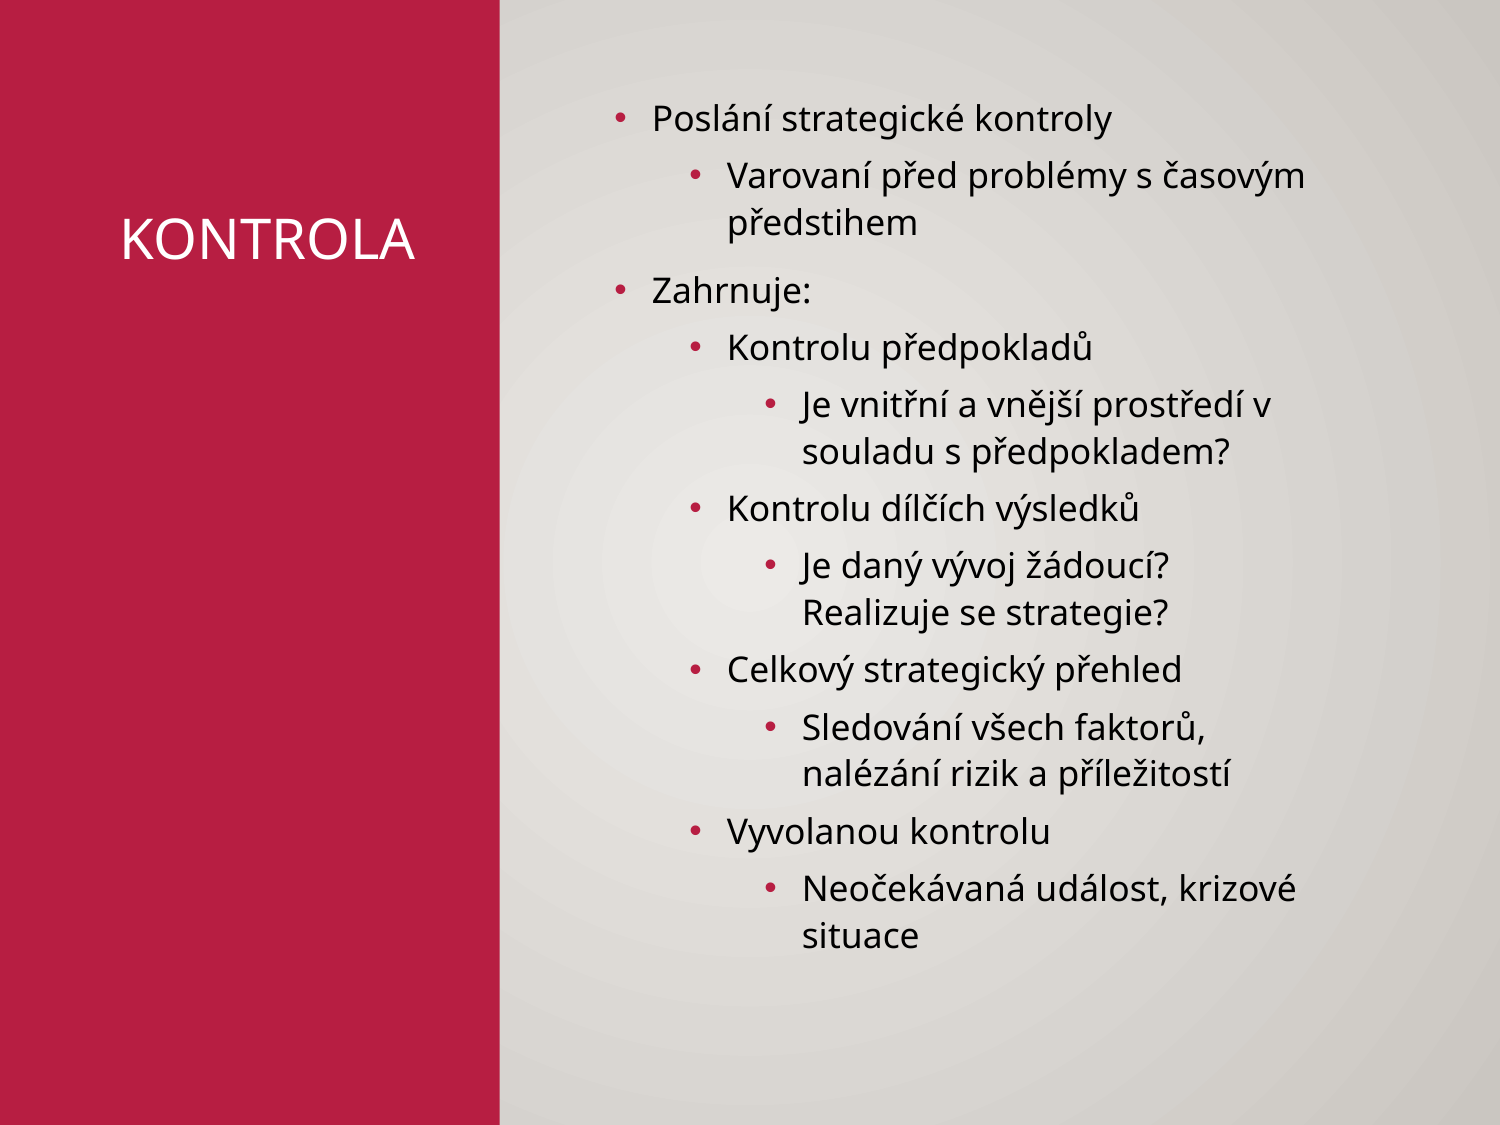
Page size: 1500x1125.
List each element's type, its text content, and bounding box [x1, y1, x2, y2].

title Kontrola [104, 203, 441, 956]
text_box [0, 0, 501, 1125]
list Poslání strategické kontroly Varovaní před problémy s časovým předstihem Zahrnuje: Kontrolu předpokladů Je vnitřní a vnější prostředí v souladu s předpokladem? Kontrolu dílčích výsledků Je daný vývoj žádoucí? Realizuje se strategie? Celkový strategický přehled Sledování všech faktorů, nalézání rizik a příležitostí Vyvolanou kontrolu Neočekávaná událost, krizové situace [599, 84, 1342, 1041]
text_box [501, 0, 1500, 1125]
